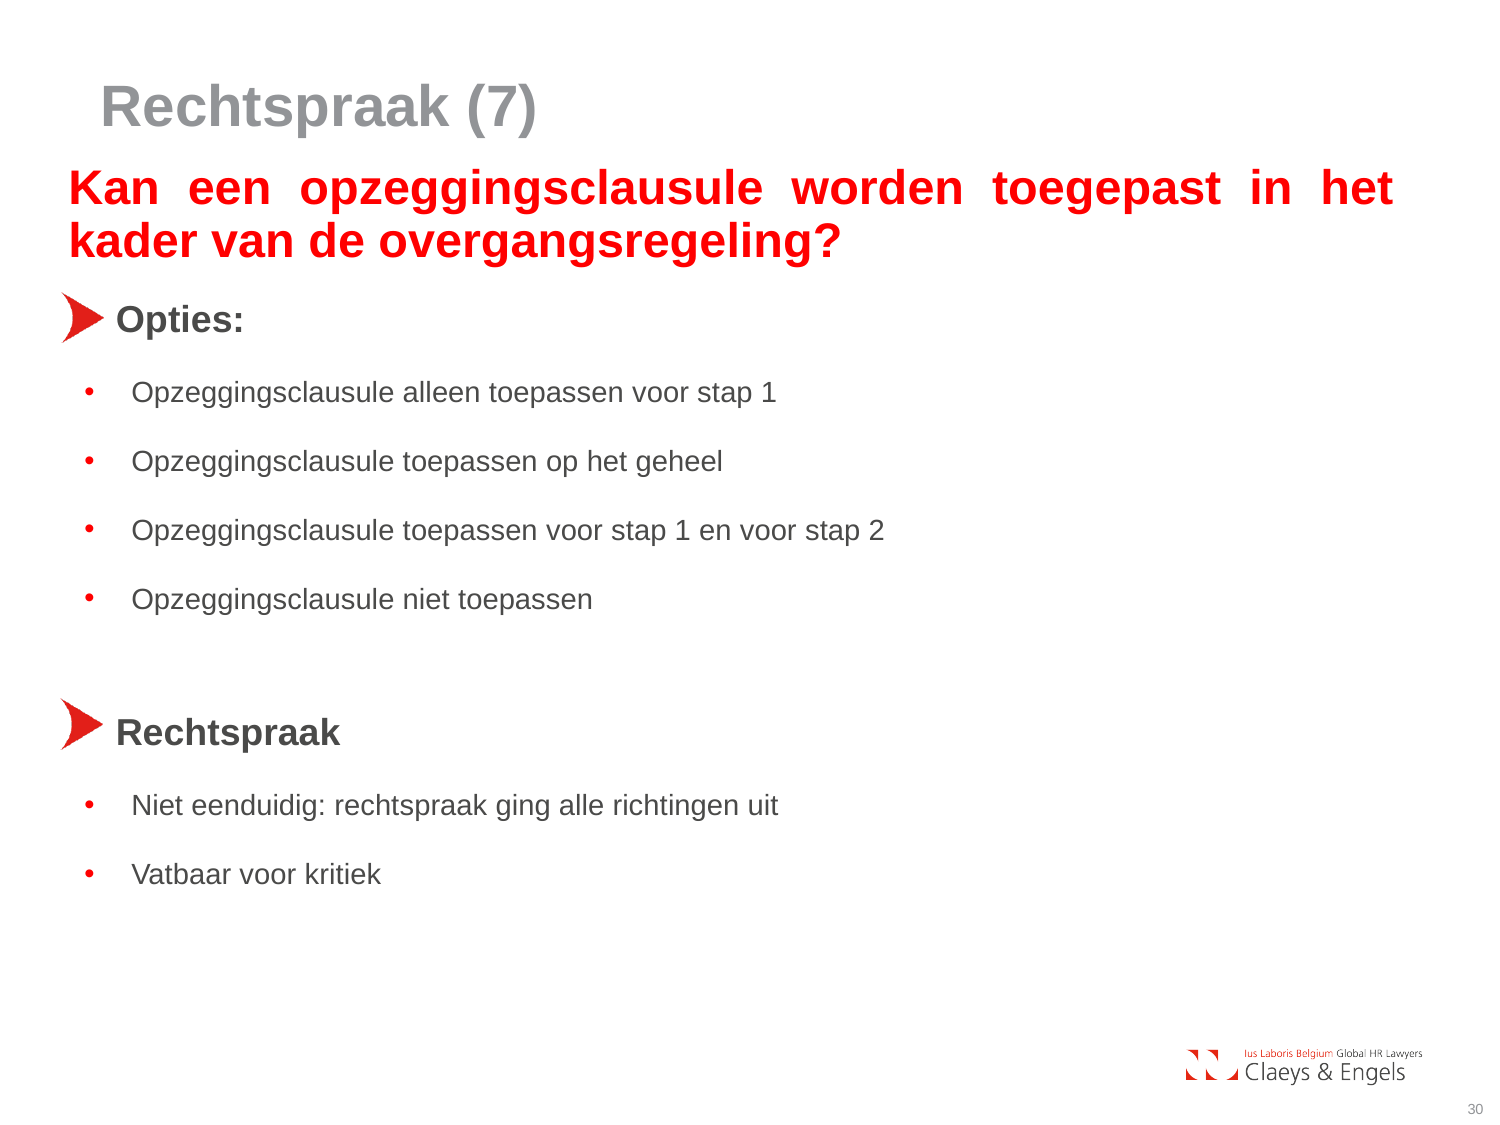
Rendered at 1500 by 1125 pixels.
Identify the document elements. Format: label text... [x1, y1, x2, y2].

picture [1122, 1015, 1500, 1125]
picture [60, 698, 103, 750]
subtitle Rechtspraak (7) [85, 60, 1415, 155]
title Kan een opzeggingsclausule worden toegepast in het kader van de overgangsregeling? [53, 154, 1410, 276]
picture [61, 292, 104, 344]
list Opties: Opzeggingsclausule alleen toepassen voor stap 1 Opzeggingsclausule toepassen op het geheel Opzeggingsclausule toepassen voor stap 1 en voor stap 2 Opzeggingsclausule niet toepassen Rechtspraak Niet eenduidig: rechtspraak ging alle richtingen uit Vatbaar voor kritiek [69, 272, 1431, 1040]
slide_number 30 [1423, 1065, 1499, 1125]
